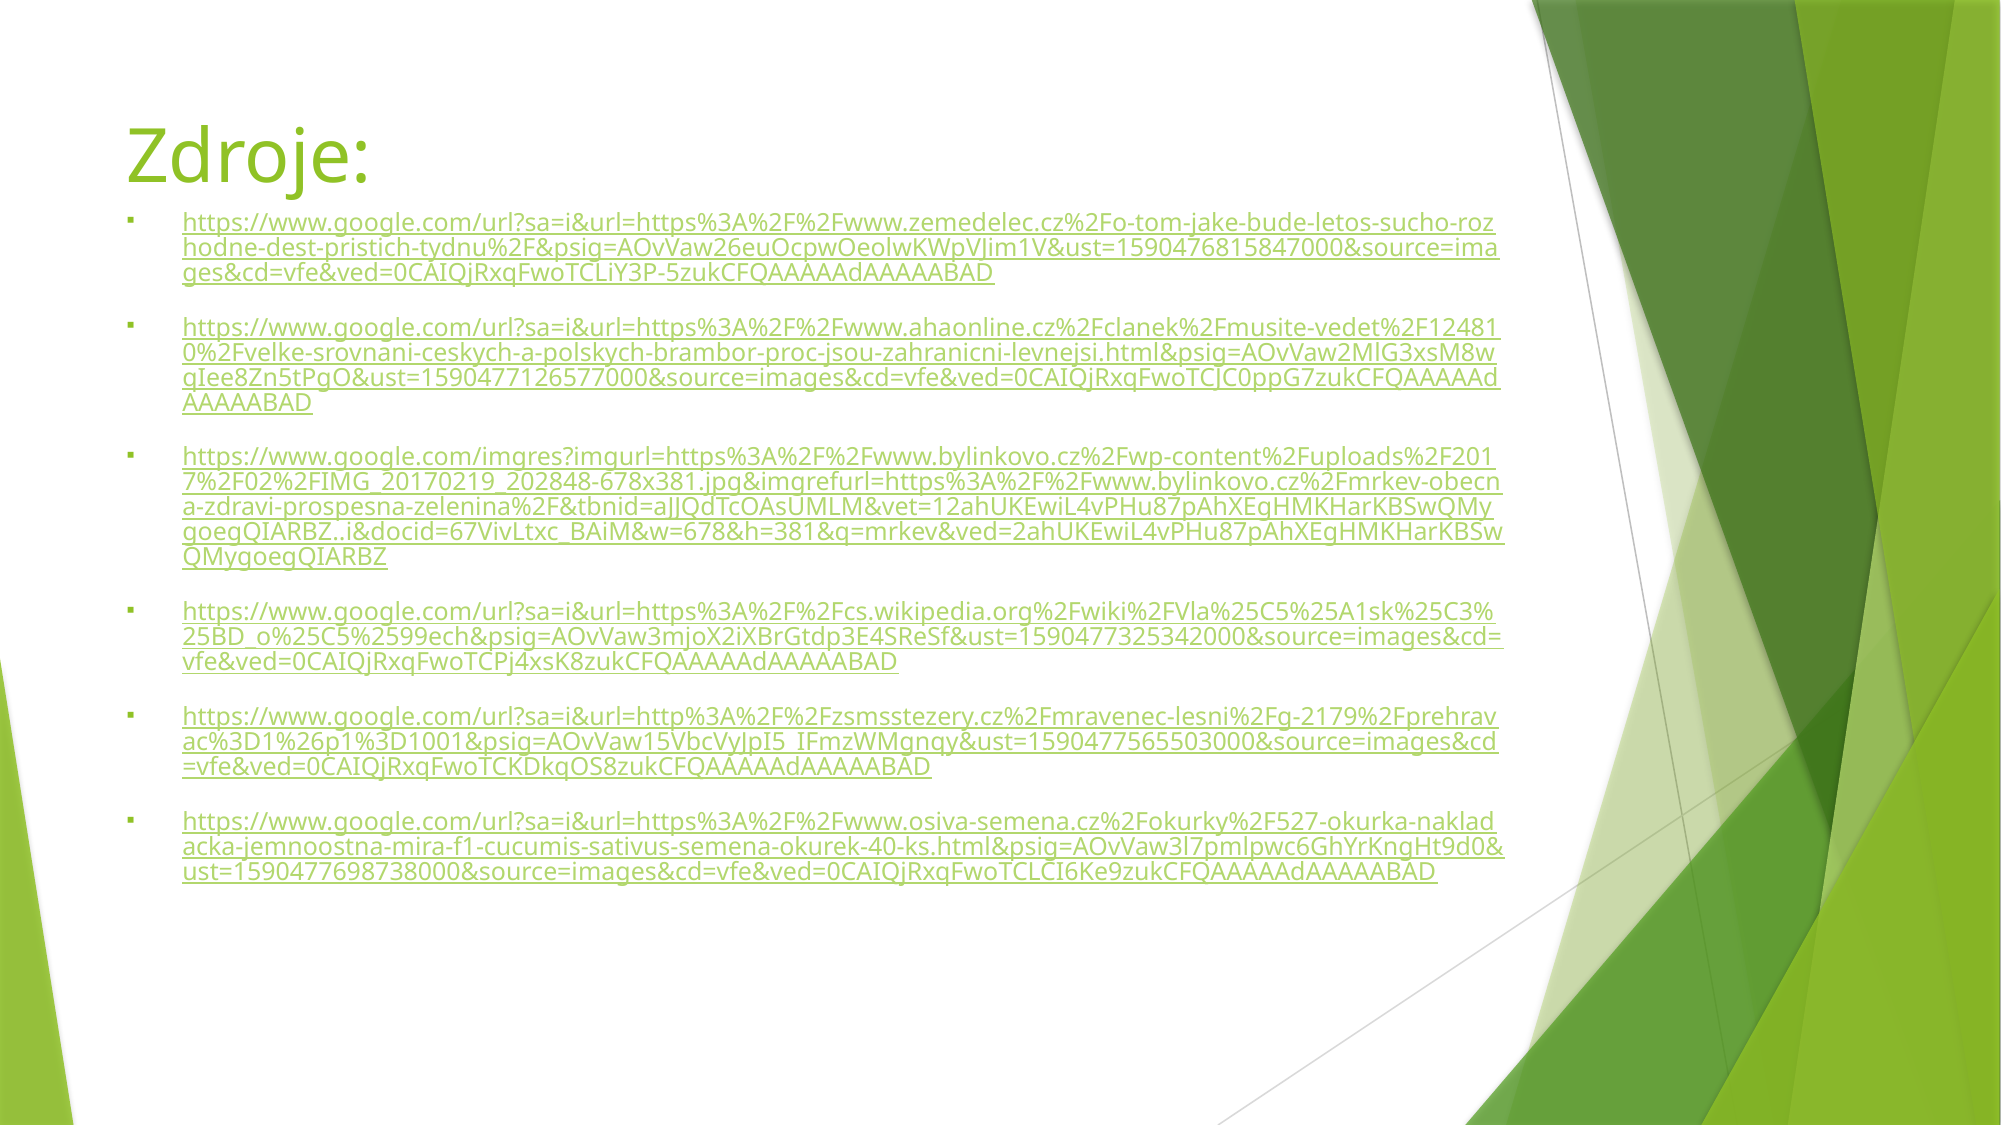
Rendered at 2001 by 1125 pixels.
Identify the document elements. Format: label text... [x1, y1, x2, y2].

list https://www.google.com/url?sa=i&url=https%3A%2F%2Fwww.zemedelec.cz%2Fo-tom-jake-bude-letos-sucho-rozhodne-dest-pristich-tydnu%2F&psig=AOvVaw26euOcpwOeolwKWpVJim1V&ust=1590476815847000&source=images&cd=vfe&ved=0CAIQjRxqFwoTCLiY3P-5zukCFQAAAAAdAAAAABAD https://www.google.com/url?sa=i&url=https%3A%2F%2Fwww.ahaonline.cz%2Fclanek%2Fmusite-vedet%2F124810%2Fvelke-srovnani-ceskych-a-polskych-brambor-proc-jsou-zahranicni-levnejsi.html&psig=AOvVaw2MlG3xsM8wqIee8Zn5tPgO&ust=1590477126577000&source=images&cd=vfe&ved=0CAIQjRxqFwoTCJC0ppG7zukCFQAAAAAdAAAAABAD https://www.google.com/imgres?imgurl=https%3A%2F%2Fwww.bylinkovo.cz%2Fwp-content%2Fuploads%2F2017%2F02%2FIMG_20170219_202848-678x381.jpg&imgrefurl=https%3A%2F%2Fwww.bylinkovo.cz%2Fmrkev-obecna-zdravi-prospesna-zelenina%2F&tbnid=aJJQdTcOAsUMLM&vet=12ahUKEwiL4vPHu87pAhXEgHMKHarKBSwQMygoegQIARBZ..i&docid=67VivLtxc_BAiM&w=678&h=381&q=mrkev&ved=2ahUKEwiL4vPHu87pAhXEgHMKHarKBSwQMygoegQIARBZ https://www.google.com/url?sa=i&url=https%3A%2F%2Fcs.wikipedia.org%2Fwiki%2FVla%25C5%25A1sk%25C3%25BD_o%25C5%2599ech&psig=AOvVaw3mjoX2iXBrGtdp3E4SReSf&ust=1590477325342000&source=images&cd=vfe&ved=0CAIQjRxqFwoTCPj4xsK8zukCFQAAAAAdAAAAABAD https://www.google.com/url?sa=i&url=http%3A%2F%2Fzsmsstezery.cz%2Fmravenec-lesni%2Fg-2179%2Fprehravac%3D1%26p1%3D1001&psig=AOvVaw15VbcVyJpI5_IFmzWMgnqy&ust=1590477565503000&source=images&cd=vfe&ved=0CAIQjRxqFwoTCKDkqOS8zukCFQAAAAAdAAAAABAD https://www.google.com/url?sa=i&url=https%3A%2F%2Fwww.osiva-semena.cz%2Fokurky%2F527-okurka-nakladacka-jemnoostna-mira-f1-cucumis-sativus-semena-okurek-40-ks.html&psig=AOvVaw3l7pmlpwc6GhYrKngHt9d0&ust=1590477698738000&source=images&cd=vfe&ved=0CAIQjRxqFwoTCLCI6Ke9zukCFQAAAAAdAAAAABAD [111, 198, 1522, 1125]
title Zdroje: [111, 99, 1522, 198]
